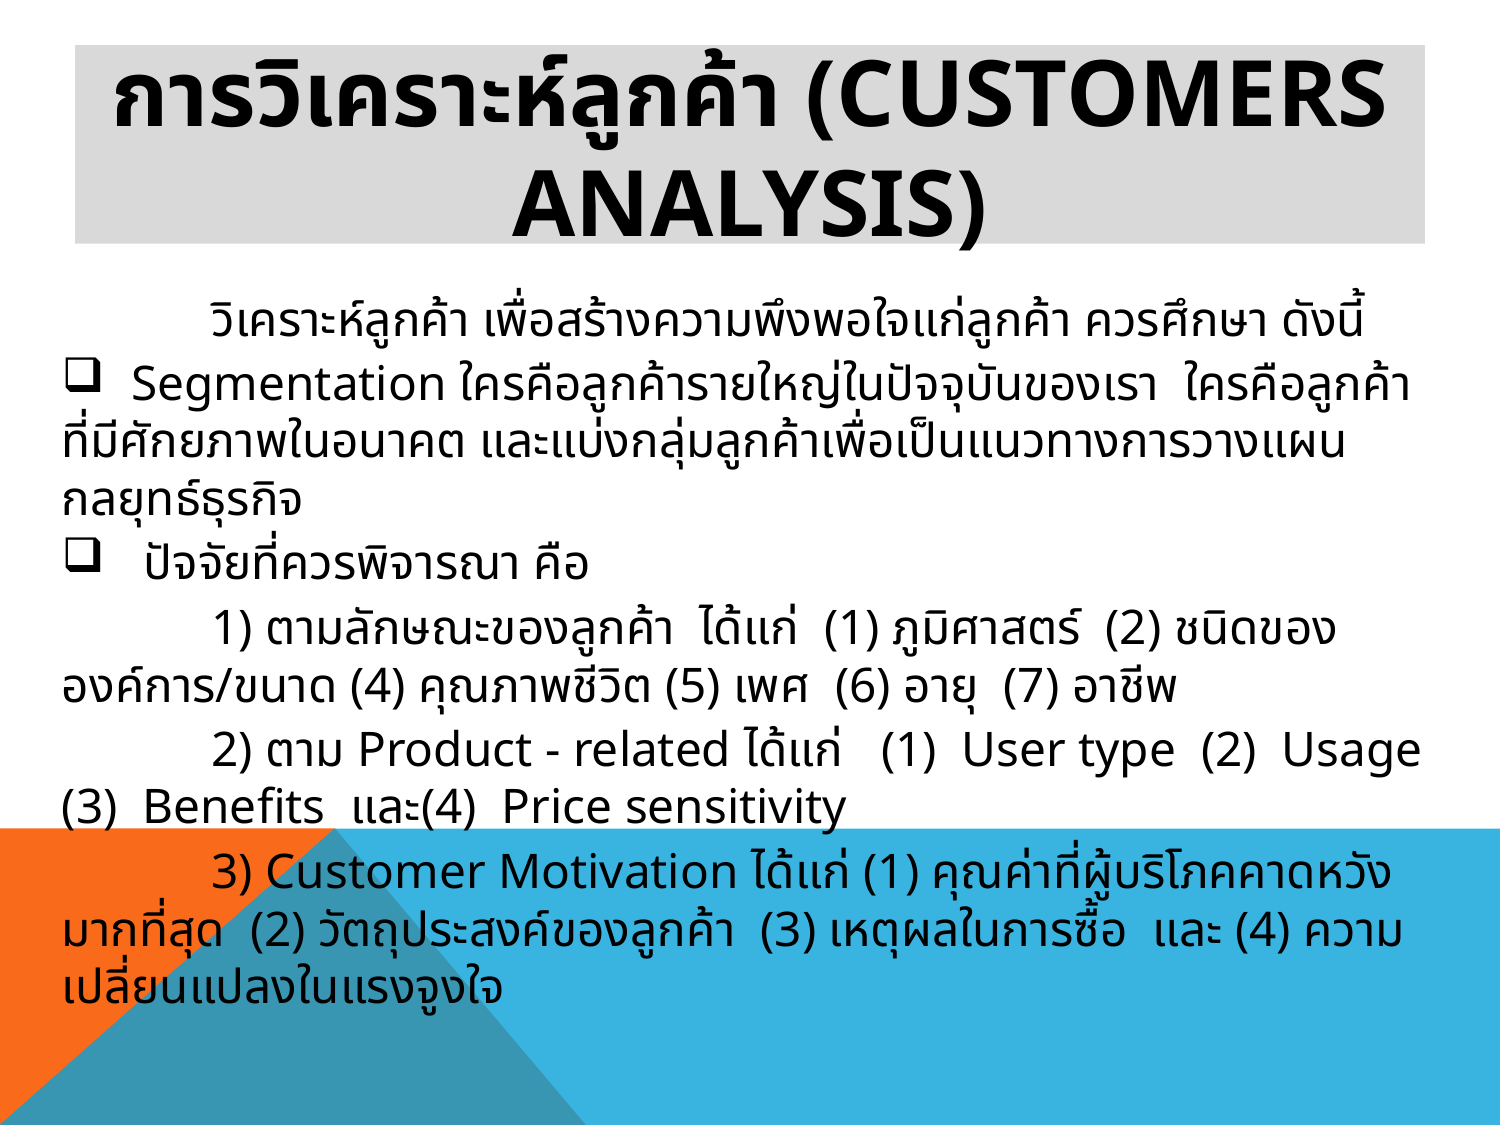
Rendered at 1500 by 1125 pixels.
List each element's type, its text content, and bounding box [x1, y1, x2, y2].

title การวิเคราะห์ลูกค้า (Customers Analysis) [75, 45, 1425, 244]
list วิเคราะห์ลูกค้า เพื่อสร้างความพึงพอใจแก่ลูกค้า ควรศึกษา ดังนี้ Segmentation ใครคือลูกค้ารายใหญ่ในปัจจุบันของเรา ใครคือลูกค้าที่มีศักยภาพในอนาคต และแบ่งกลุ่มลูกค้าเพื่อเป็นแนวทางการวางแผนกลยุทธ์ธุรกิจ ปัจจัยที่ควรพิจารณา คือ 1) ตามลักษณะของลูกค้า ได้แก่ (1) ภูมิศาสตร์ (2) ชนิดขององค์การ/ขนาด (4) คุณภาพชีวิต (5) เพศ (6) อายุ (7) อาชีพ 2) ตาม Product - related ได้แก่ (1) User type (2) Usage (3) Benefits และ(4) Price sensitivity 3) Customer Motivation ได้แก่ (1) คุณค่าที่ผู้บริโภคคาดหวังมากที่สุด (2) วัตถุประสงค์ของลูกค้า (3) เหตุผลในการซื้อ และ (4) ความเปลี่ยนแปลงในแรงจูงใจ [46, 255, 1454, 1090]
